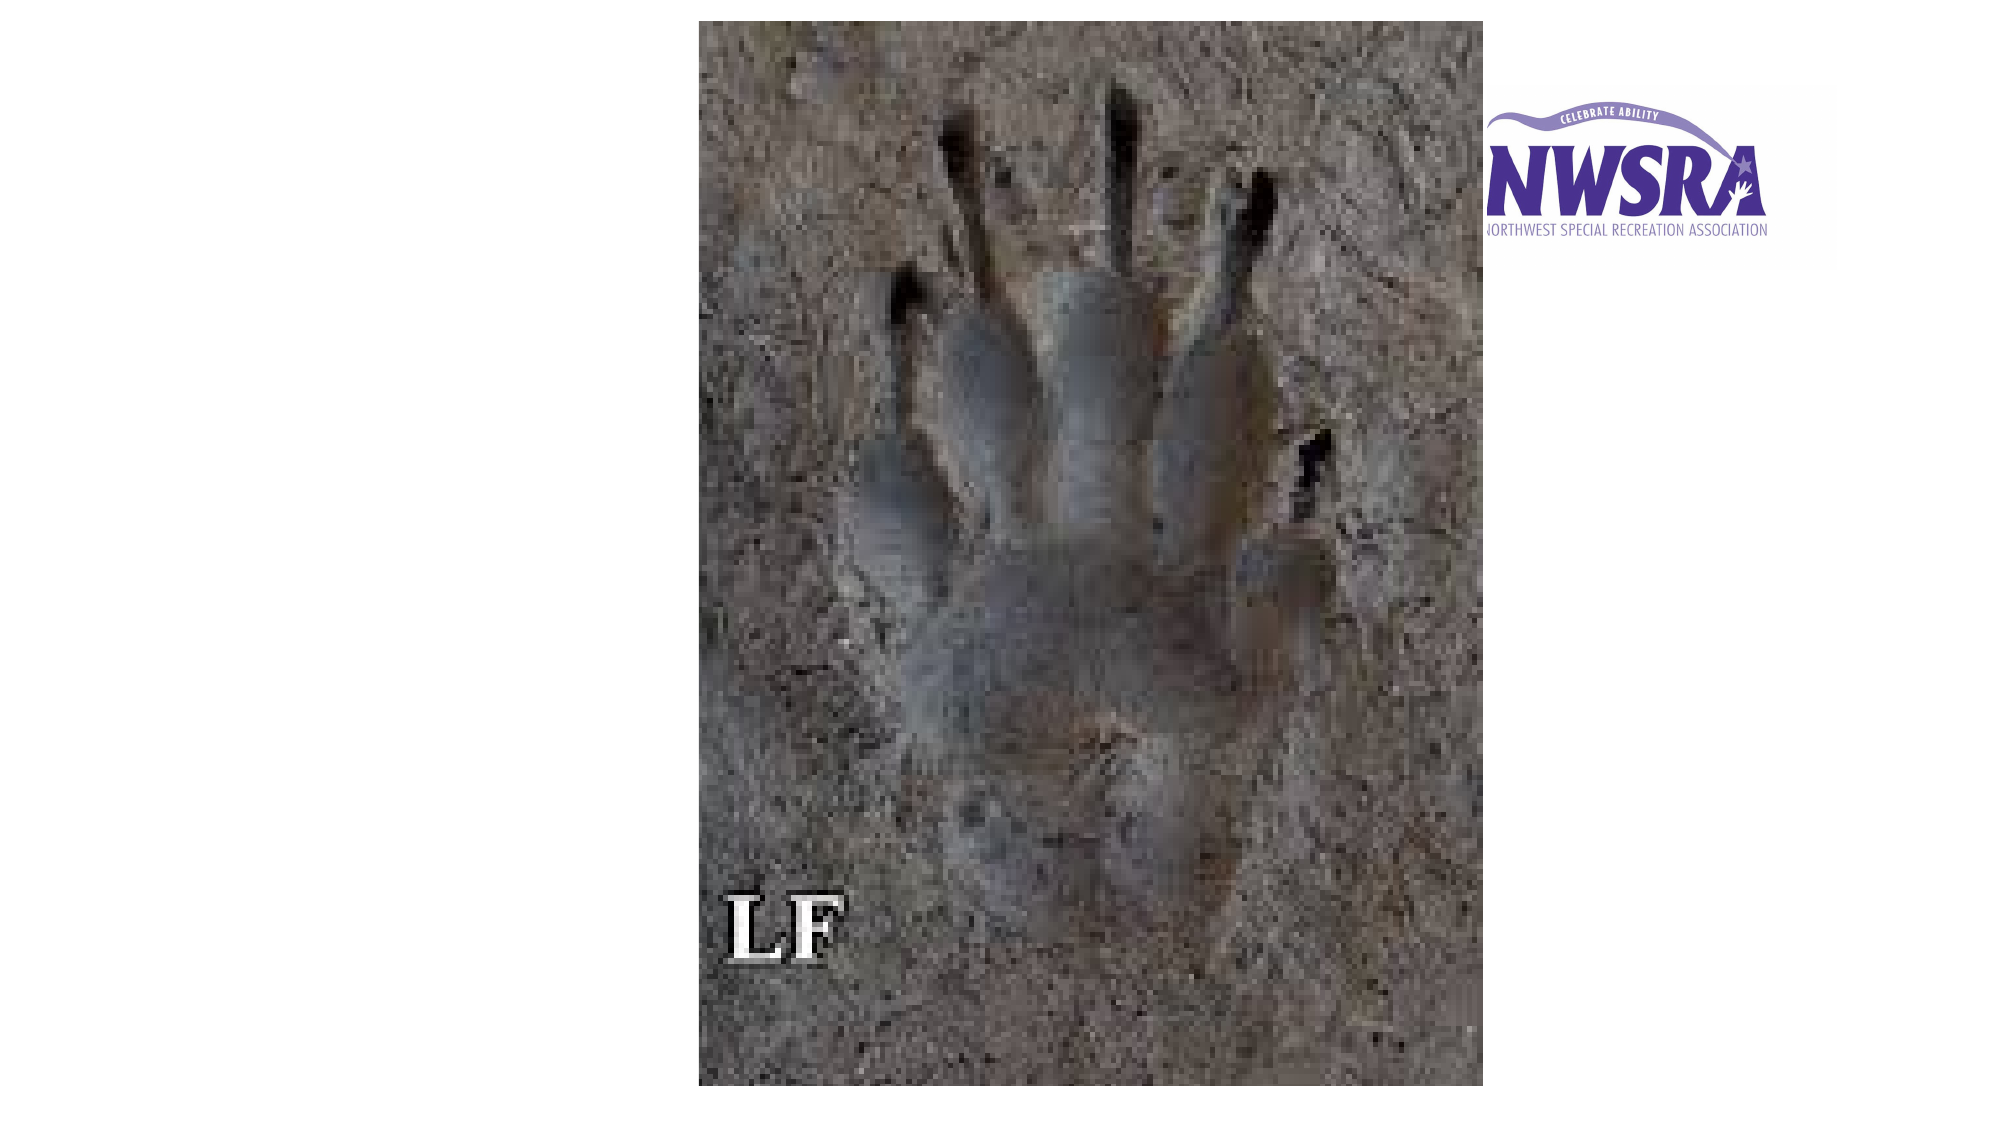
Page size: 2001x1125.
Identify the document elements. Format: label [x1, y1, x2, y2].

picture [1487, 85, 1837, 270]
list [698, 21, 1487, 1086]
